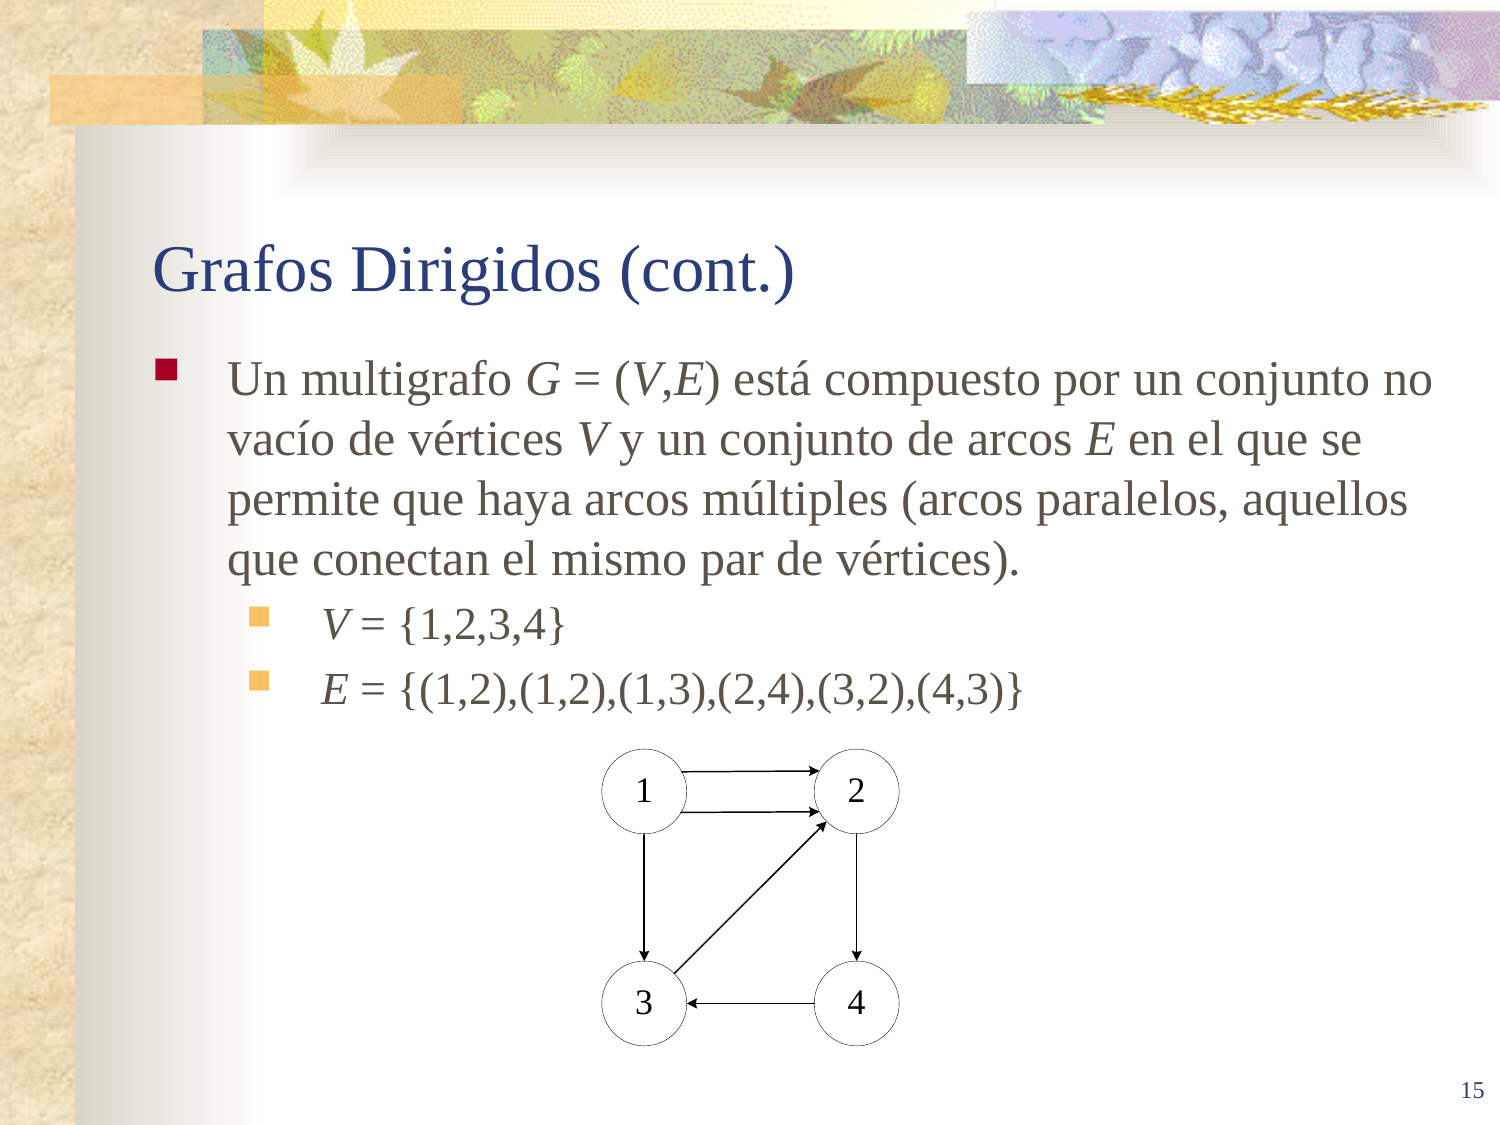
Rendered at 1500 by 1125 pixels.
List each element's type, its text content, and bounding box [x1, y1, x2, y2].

title Grafos Dirigidos (cont.) [137, 87, 1500, 313]
slide_number 15 [1349, 1051, 1500, 1125]
picture [0, 0, 1500, 1125]
picture [599, 746, 901, 1047]
list Un multigrafo G = (V,E) está compuesto por un conjunto no vacío de vértices V y un conjunto de arcos E en el que se permite que haya arcos múltiples (arcos paralelos, aquellos que conectan el mismo par de vértices). V = {1,2,3,4} E = {(1,2),(1,2),(1,3),(2,4),(3,2),(4,3)} [137, 337, 1500, 1013]
